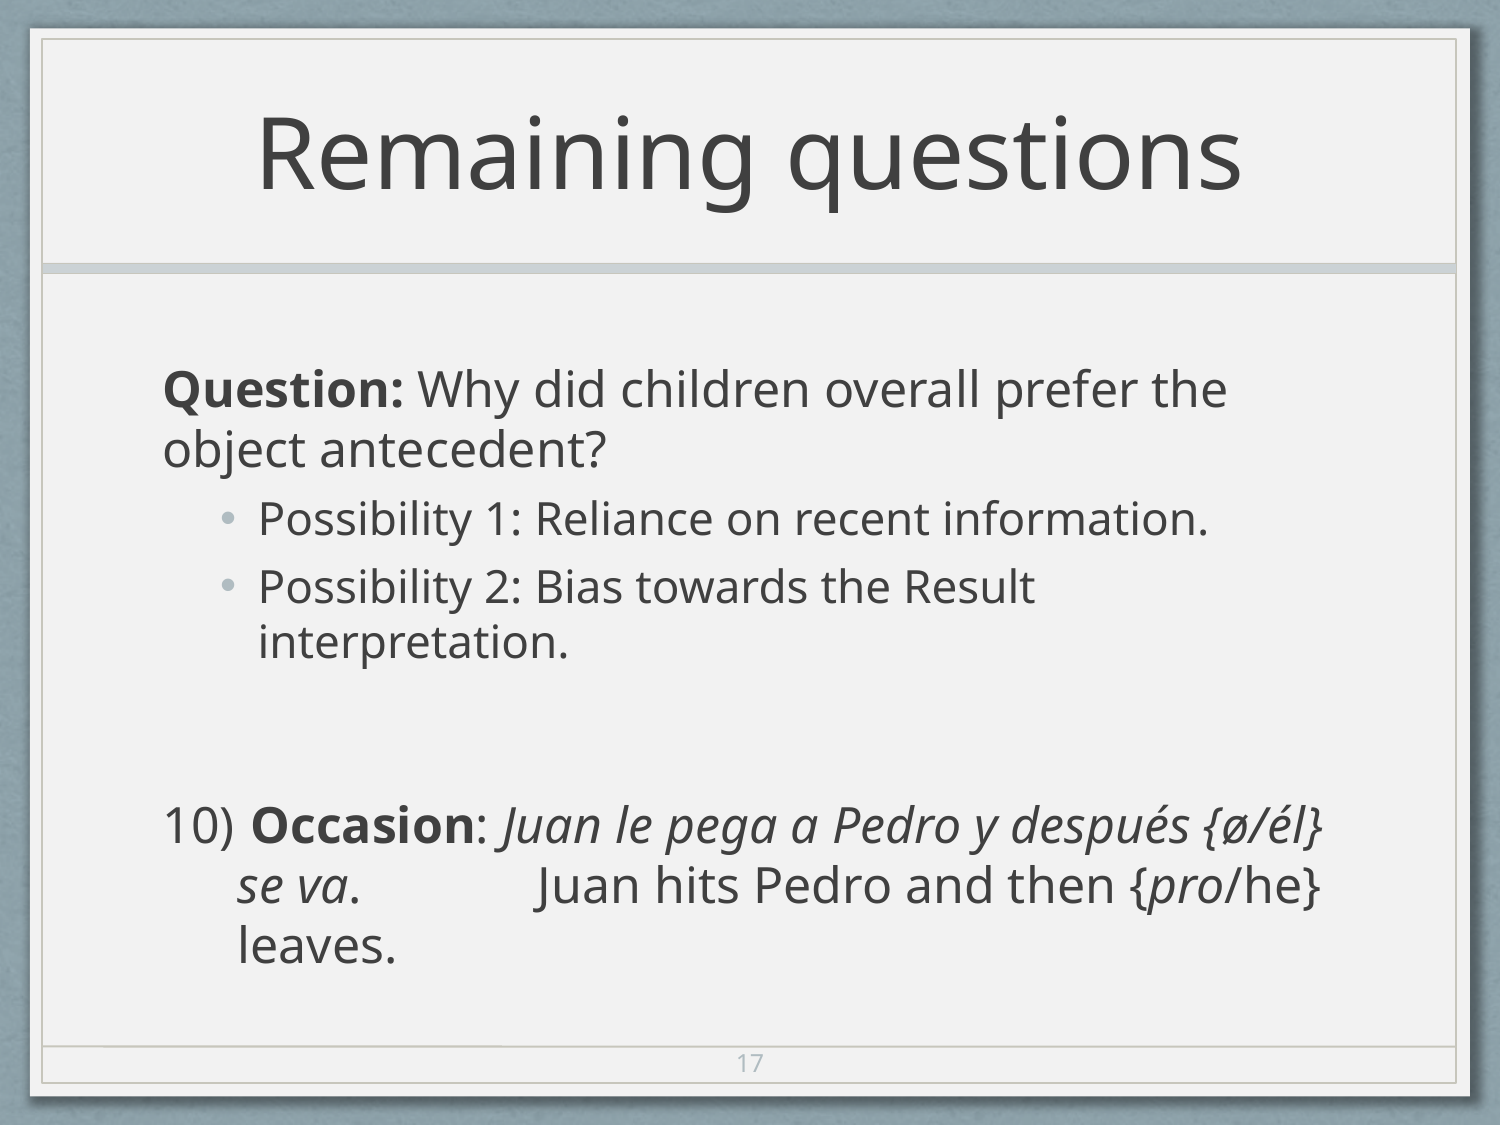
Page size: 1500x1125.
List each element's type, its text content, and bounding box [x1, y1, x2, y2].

slide_number 17 [687, 1042, 813, 1088]
title Remaining questions [147, 40, 1353, 260]
list Question: Why did children overall prefer the object antecedent? Possibility 1: Reliance on recent information. Possibility 2: Bias towards the Result interpretation. Occasion: Juan le pega a Pedro y después {ø/él} se va. Juan hits Pedro and then {pro/he} leaves. [147, 350, 1353, 995]
